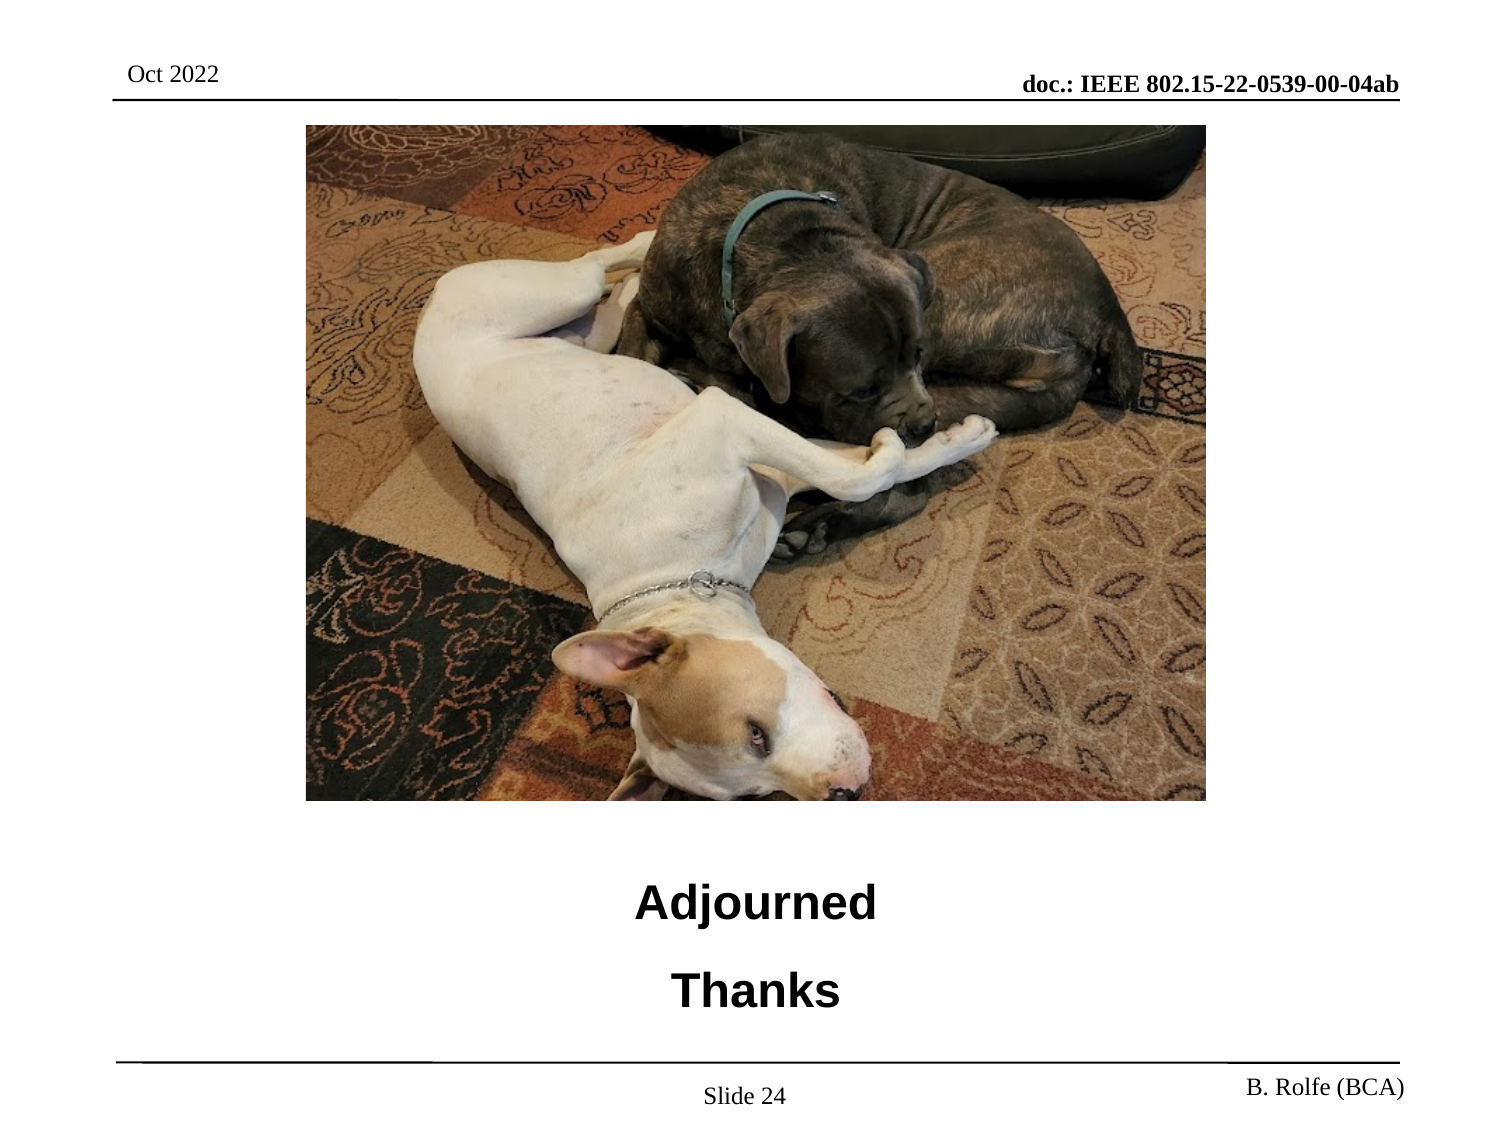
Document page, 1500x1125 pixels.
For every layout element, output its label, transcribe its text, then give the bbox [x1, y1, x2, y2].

slide_number Slide 24 [690, 1075, 799, 1115]
title Adjourned Thanks [305, 834, 1206, 1025]
picture [305, 125, 1207, 801]
